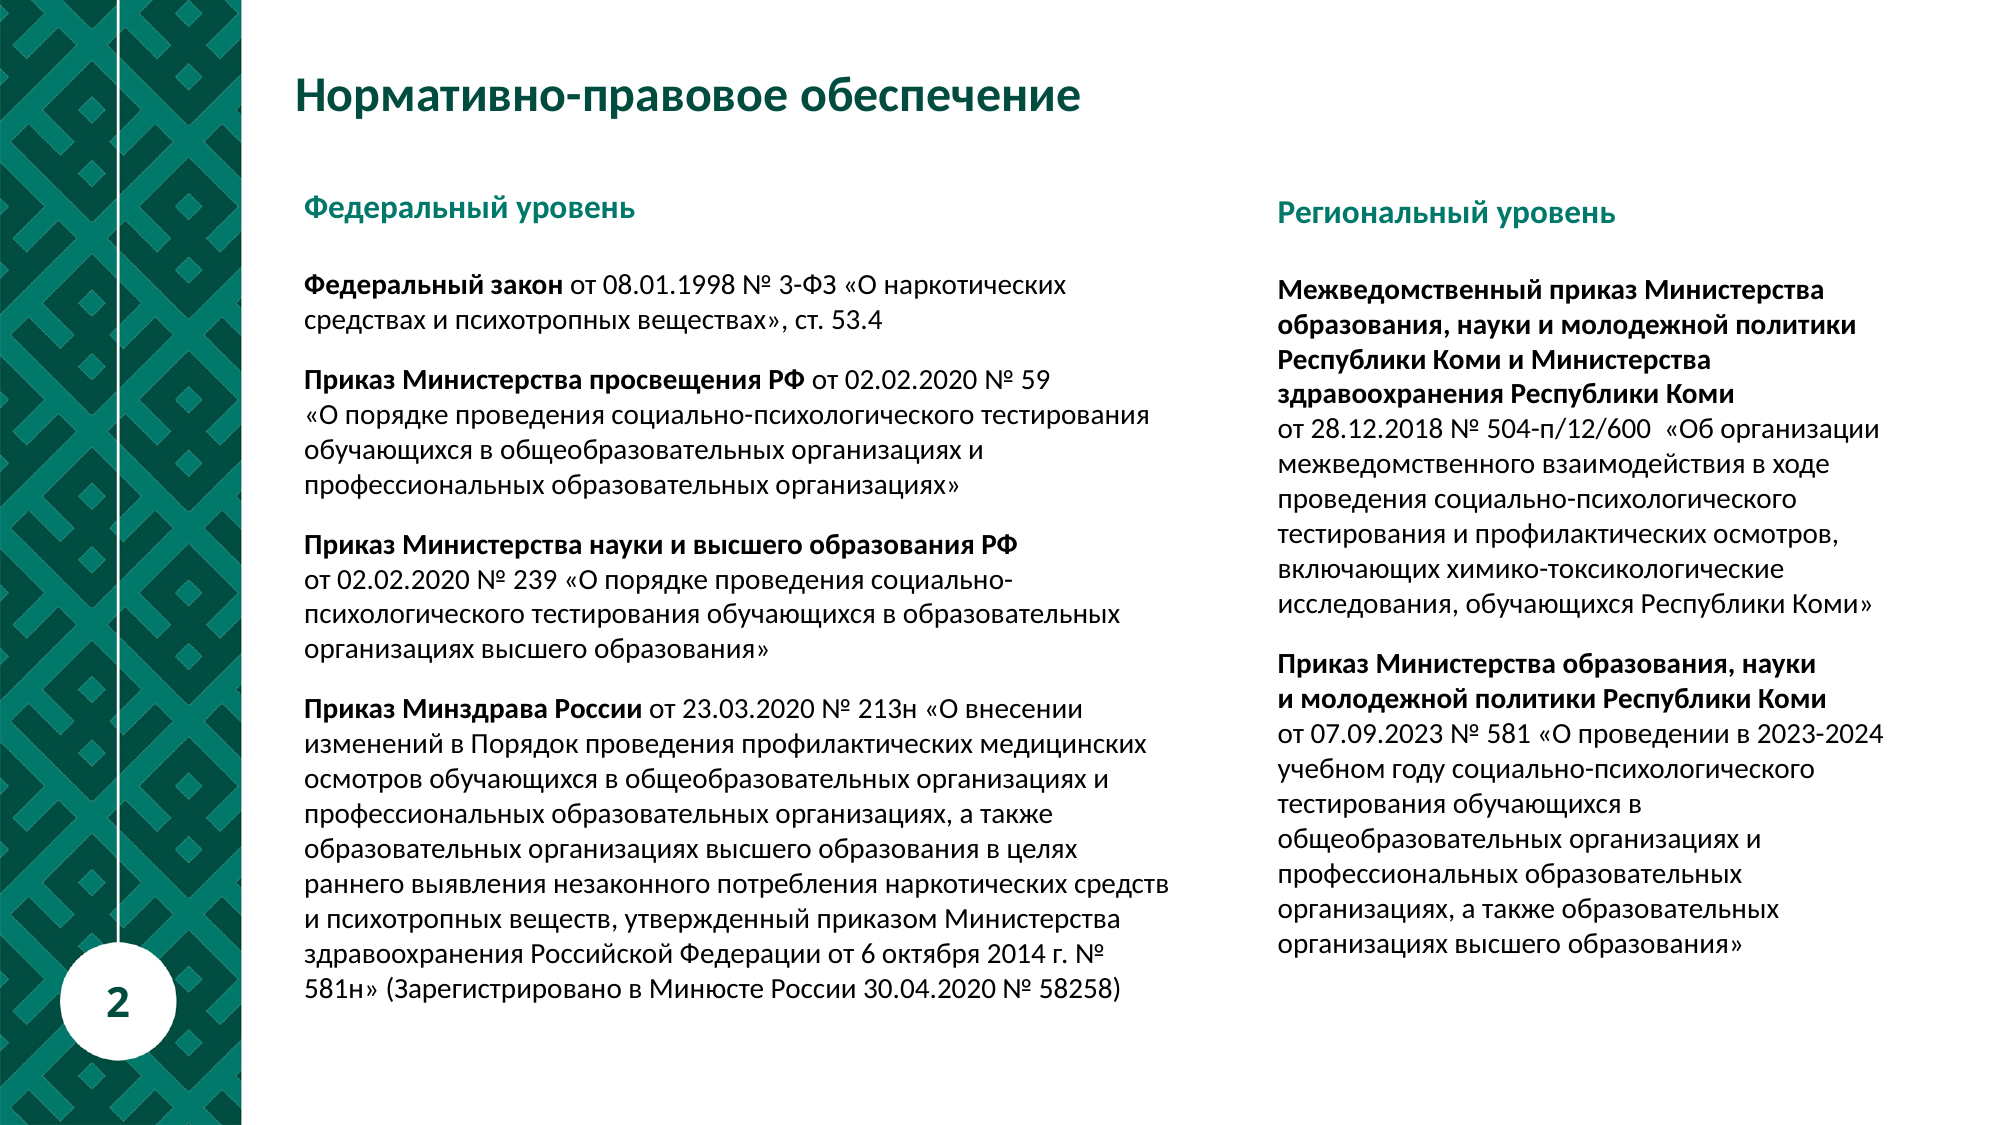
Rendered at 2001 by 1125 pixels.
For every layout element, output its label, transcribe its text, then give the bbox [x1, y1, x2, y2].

title Нормативно-правовое обеспечение [293, 0, 1289, 185]
text_box Региональный уровень Межведомственный приказ Министерства образования, науки и молодежной политики Республики Коми и Министерства здравоохранения Республики Коми от 28.12.2018 № 504-п/12/600 «Об организации межведомственного взаимодействия в ходе проведения социально-психологического тестирования и профилактических осмотров, включающих химико-токсикологические исследования, обучающихся Республики Коми» Приказ Министерства образования, науки и молодежной политики Республики Коми от 07.09.2023 № 581 «О проведении в 2023-2024 учебном году социально-психологического тестирования обучающихся в общеобразовательных организациях и профессиональных образовательных организациях, а также образовательных организациях высшего образования» [1262, 182, 1913, 967]
text_box Федеральный уровень Федеральный закон от 08.01.1998 № 3-ФЗ «О наркотических средствах и психотропных веществах», ст. 53.4 Приказ Министерства просвещения РФ от 02.02.2020 № 59 «О порядке проведения социально-психологического тестирования обучающихся в общеобразовательных организациях и профессиональных образовательных организациях» Приказ Министерства науки и высшего образования РФ от 02.02.2020 № 239 «О порядке проведения социально-психологического тестирования обучающихся в образовательных организациях высшего образования» Приказ Минздрава России от 23.03.2020 № 213н «О внесении изменений в Порядок проведения профилактических медицинских осмотров обучающихся в общеобразовательных организациях и профессиональных образовательных организациях, а также образовательных организациях высшего образования в целях раннего выявления незаконного потребления наркотических средств и психотропных веществ, утвержденный приказом Министерства здравоохранения Российской Федерации от 6 октября 2014 г. № 581н» (Зарегистрировано в Минюсте России 30.04.2020 № 58258) [304, 183, 1171, 1005]
text_box 2 [99, 975, 163, 1033]
picture [0, 0, 2001, 1125]
